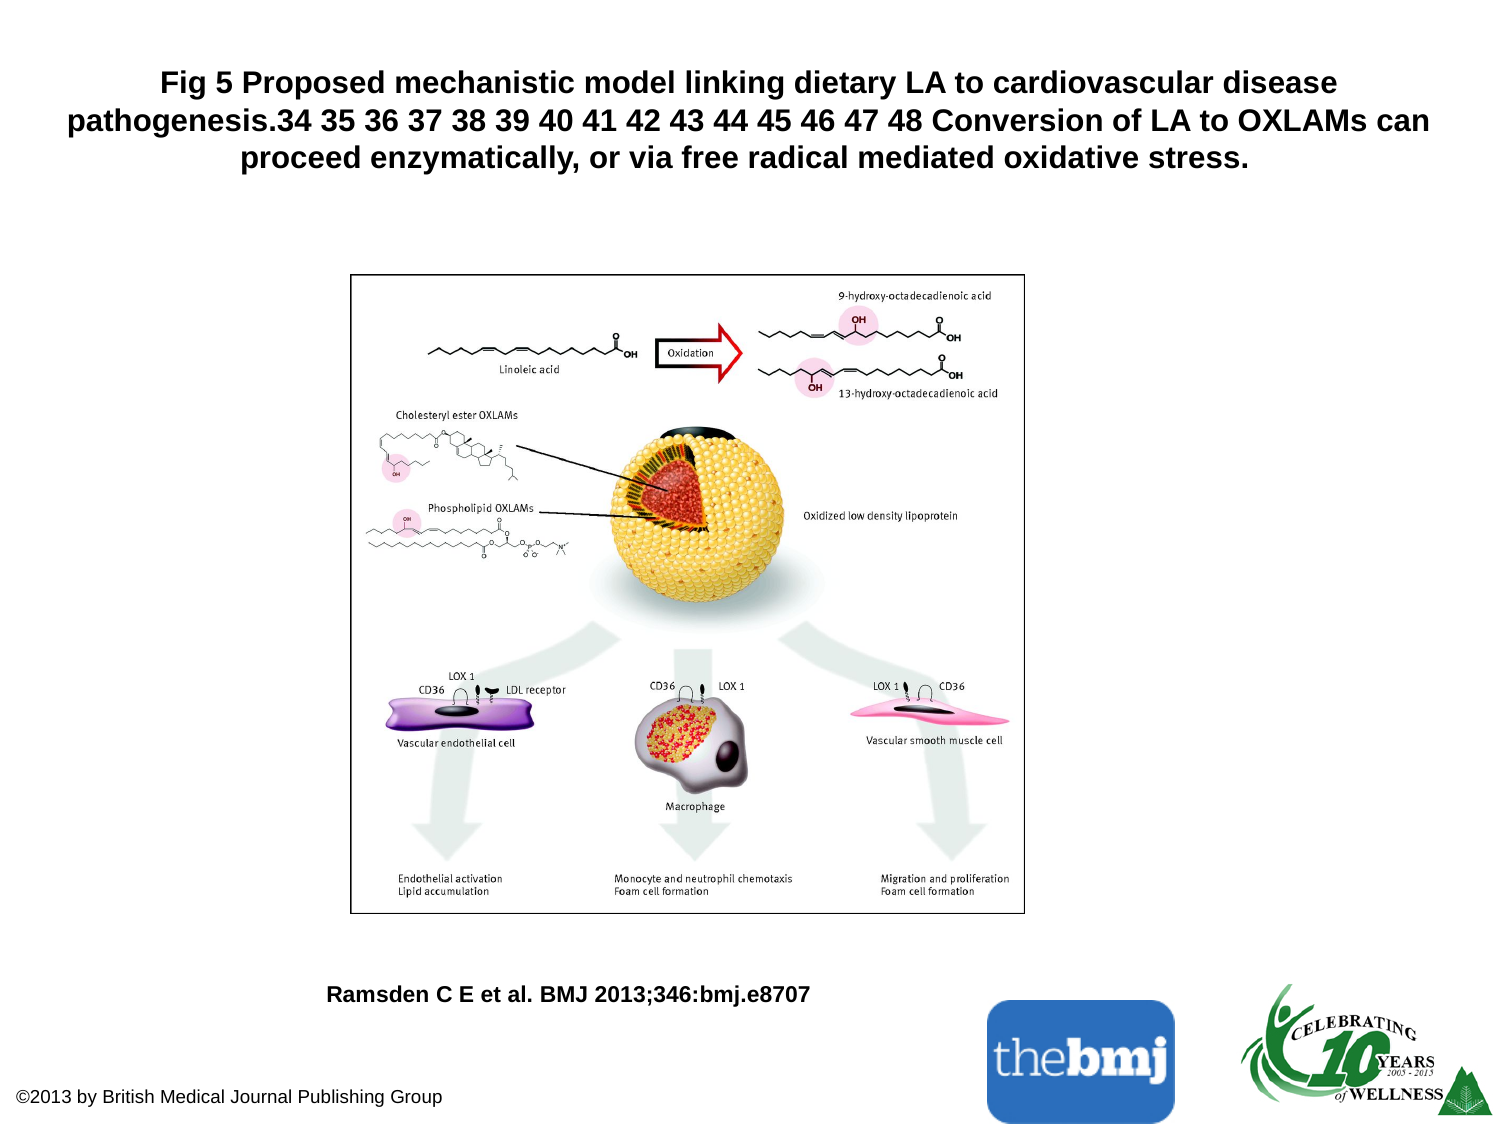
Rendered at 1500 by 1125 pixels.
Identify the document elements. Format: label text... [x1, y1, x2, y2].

picture [987, 1000, 1175, 1124]
text_box Ramsden C E et al. BMJ 2013;346:bmj.e8707 [326, 979, 969, 1018]
picture [349, 274, 1025, 914]
picture [1236, 962, 1500, 1125]
text_box ©2013 by British Medical Journal Publishing Group [16, 1084, 825, 1125]
text_box Fig 5 Proposed mechanistic model linking dietary LA to cardiovascular disease pathogenesis.34 35 36 37 38 39 40 41 42 43 44 45 46 47 48 Conversion of LA to OXLAMs can proceed enzymatically, or via free radical mediated oxidative stress. [53, 62, 1447, 164]
